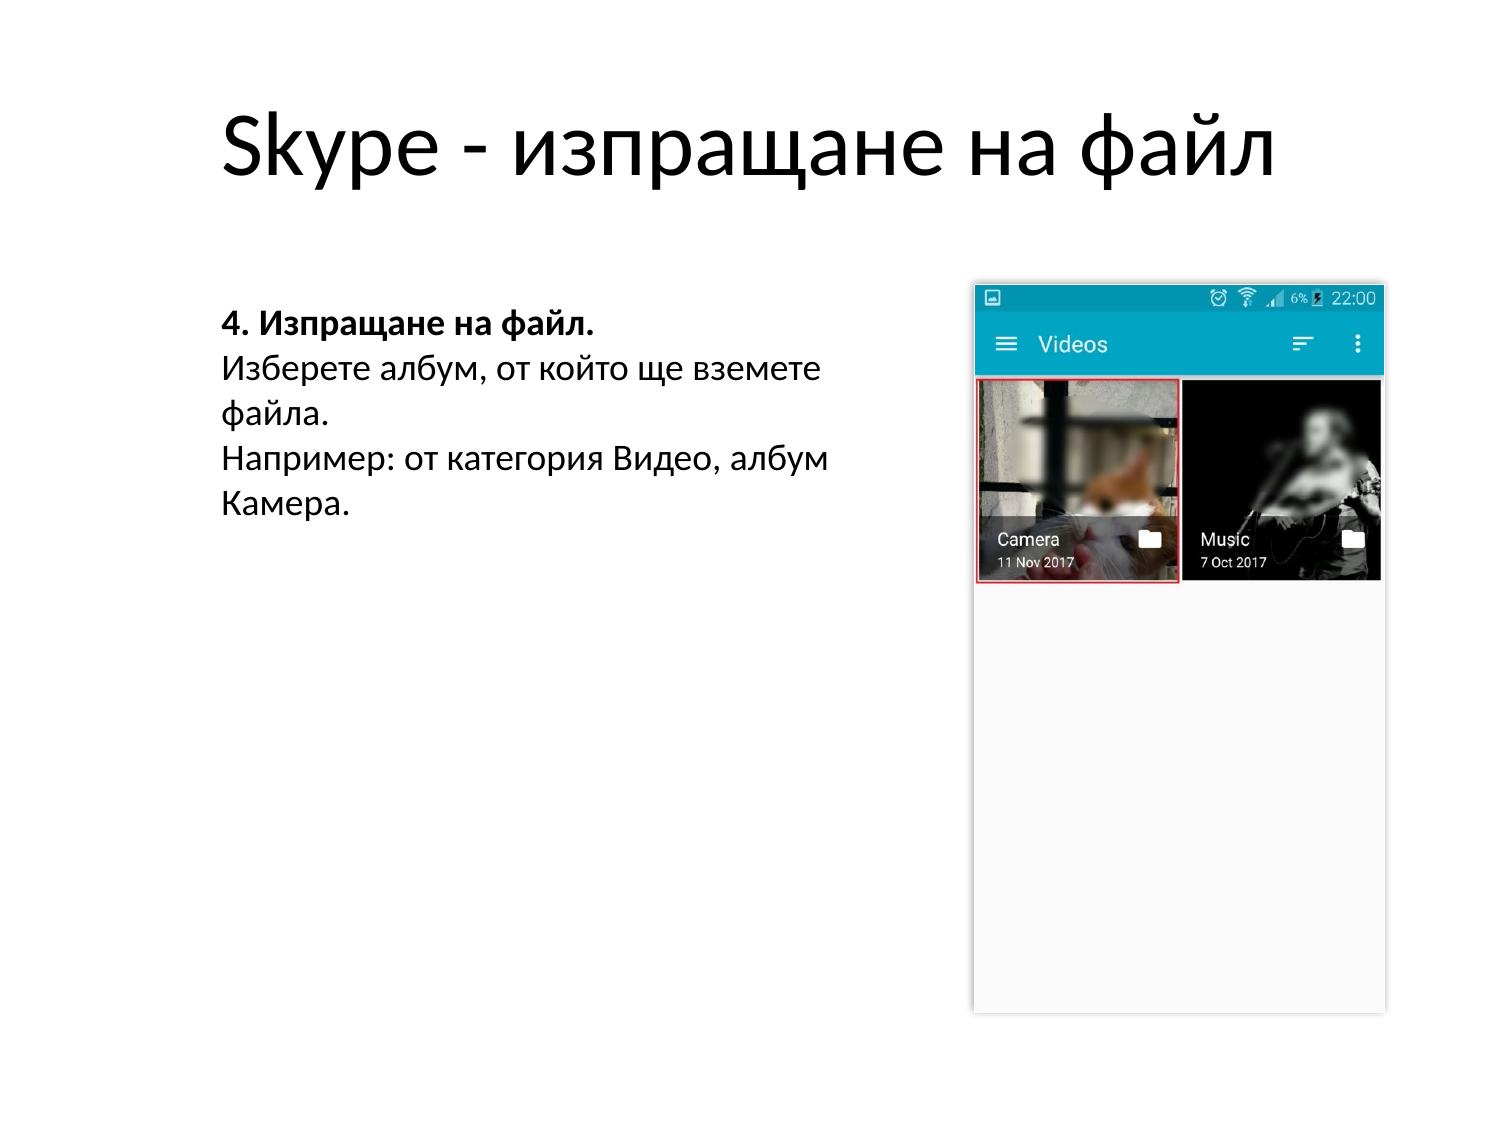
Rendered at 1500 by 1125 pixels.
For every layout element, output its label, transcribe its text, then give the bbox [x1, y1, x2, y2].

title Skype - изпращане на файл [75, 45, 1425, 233]
picture [974, 283, 1385, 1013]
text_box 4. Изпращане на файл. Изберете албум, от който ще вземете файла. Например: от категория Видео, албум Камера. [206, 290, 951, 531]
